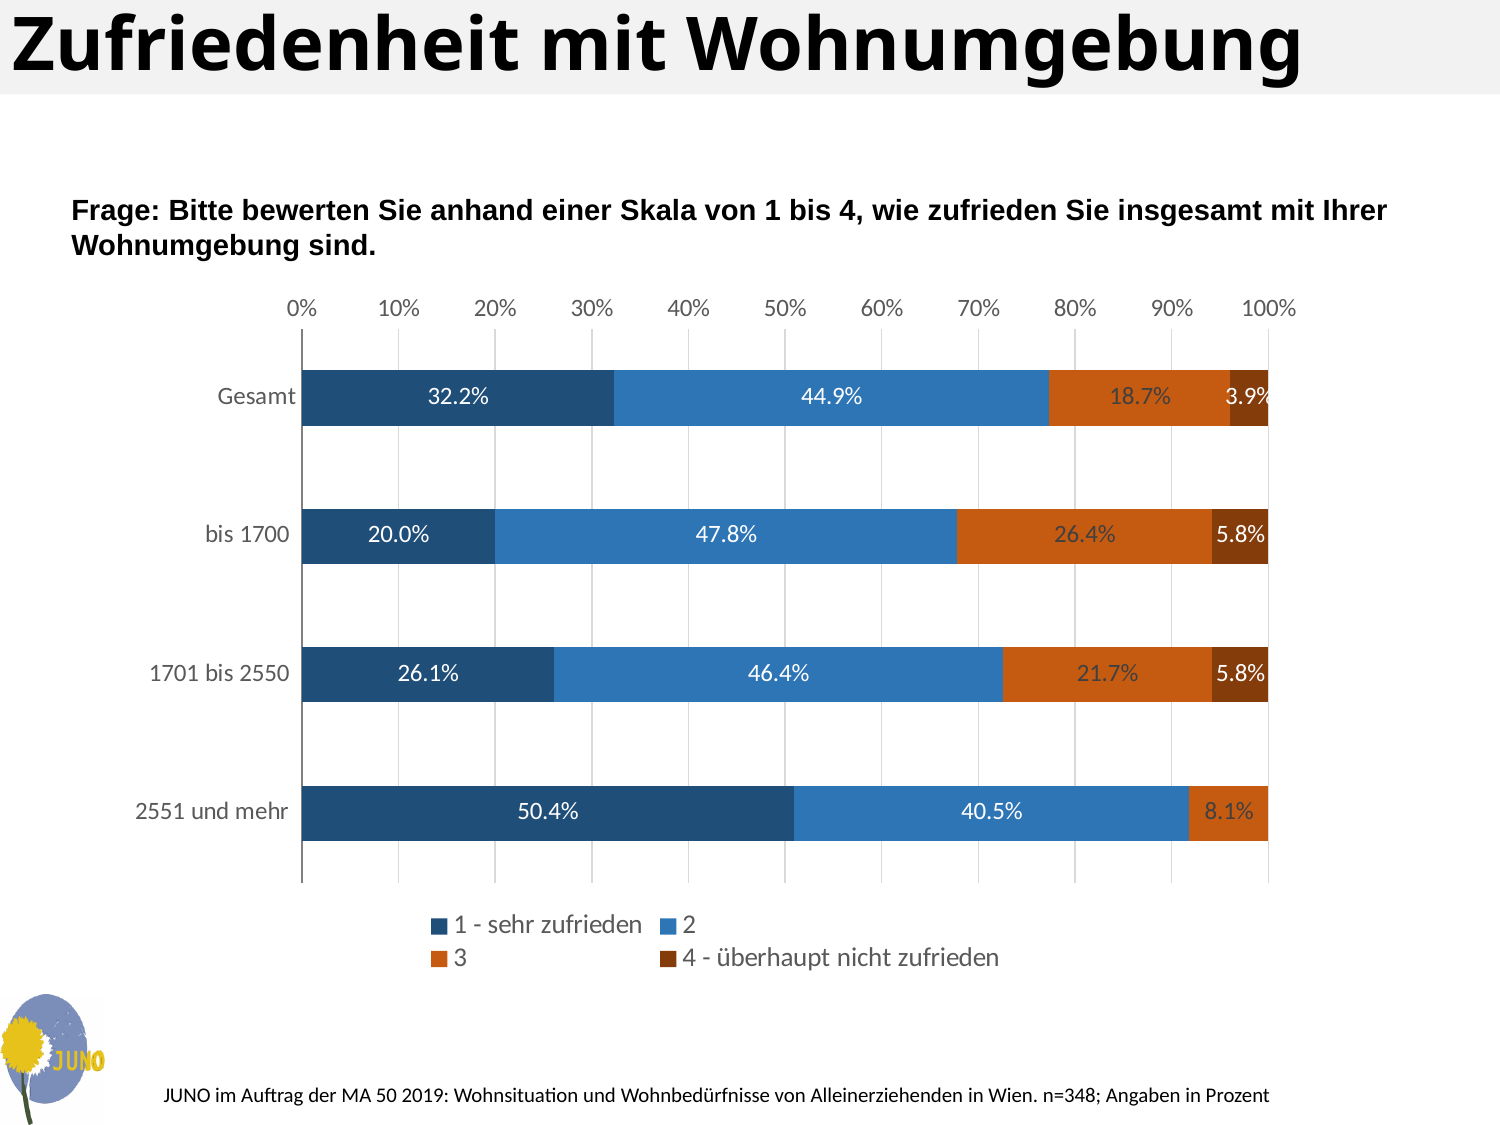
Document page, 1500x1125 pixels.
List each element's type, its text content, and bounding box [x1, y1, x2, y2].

chart [110, 283, 1320, 979]
text_box JUNO im Auftrag der MA 50 2019: Wohnsituation und Wohnbedürfnisse von Alleinerziehenden in Wien. n=348; Angaben in Prozent [148, 1074, 1406, 1114]
text_box Frage: Bitte bewerten Sie anhand einer Skala von 1 bis 4, wie zufrieden Sie insgesamt mit Ihrer Wohnumgebung sind. [56, 184, 1444, 269]
picture [0, 994, 106, 1125]
title Zufriedenheit mit Wohnumgebung [0, 0, 1500, 95]
